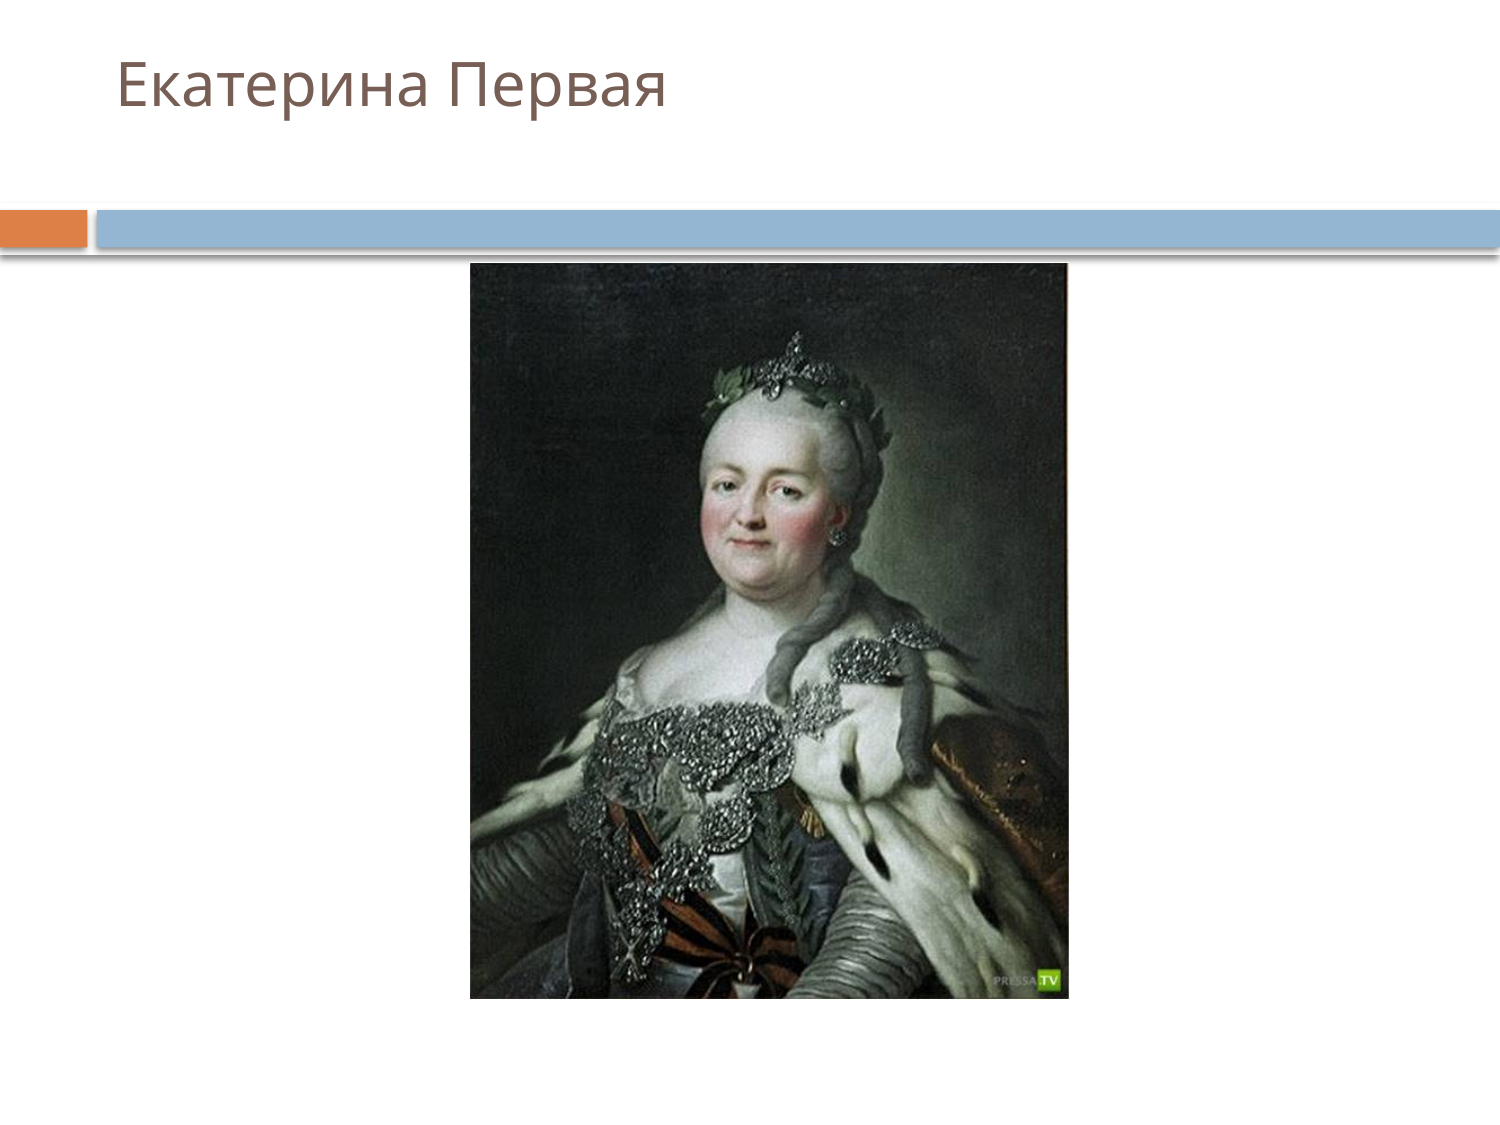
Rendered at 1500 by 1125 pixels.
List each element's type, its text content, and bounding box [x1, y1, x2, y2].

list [469, 262, 1070, 1001]
title Екатерина Первая [100, 37, 1438, 200]
